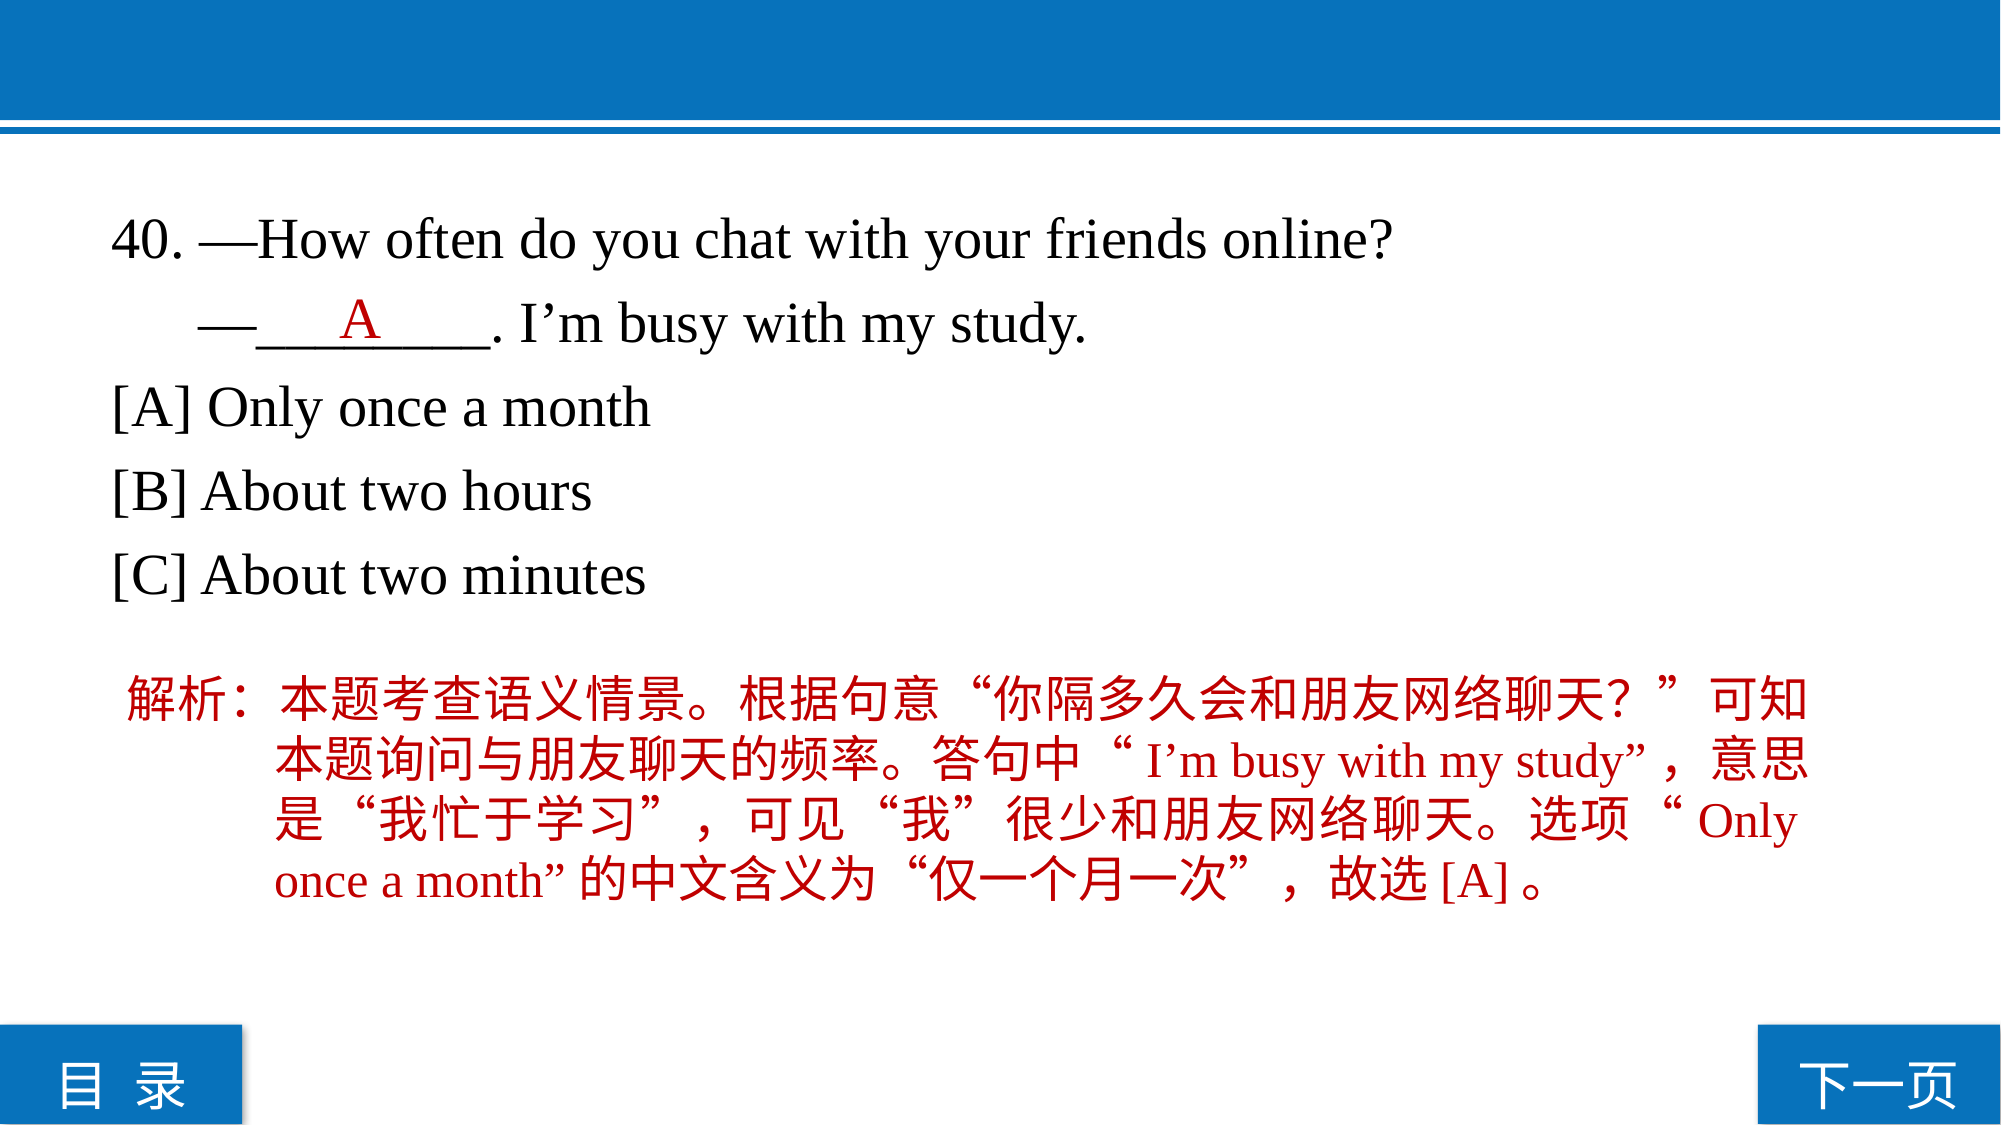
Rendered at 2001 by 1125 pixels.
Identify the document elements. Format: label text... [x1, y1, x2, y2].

text_box A [294, 273, 428, 358]
text_box 40. —How often do you chat with your friends online? —________. I’m busy with my study. [A] Only once a month [B] About two hours [C] About two minutes [96, 178, 1706, 614]
text_box 解析：本题考查语义情景。根据句意“你隔多久会和朋友网络聊天？”可知本题询问与朋友聊天的频率。答句中“I’m busy with my study”，意思是“我忙于学习”，可见“我”很少和朋友网络聊天。选项“Only once a month”的中文含义为“仅一个月一次”，故选[A]。 [111, 659, 1826, 915]
